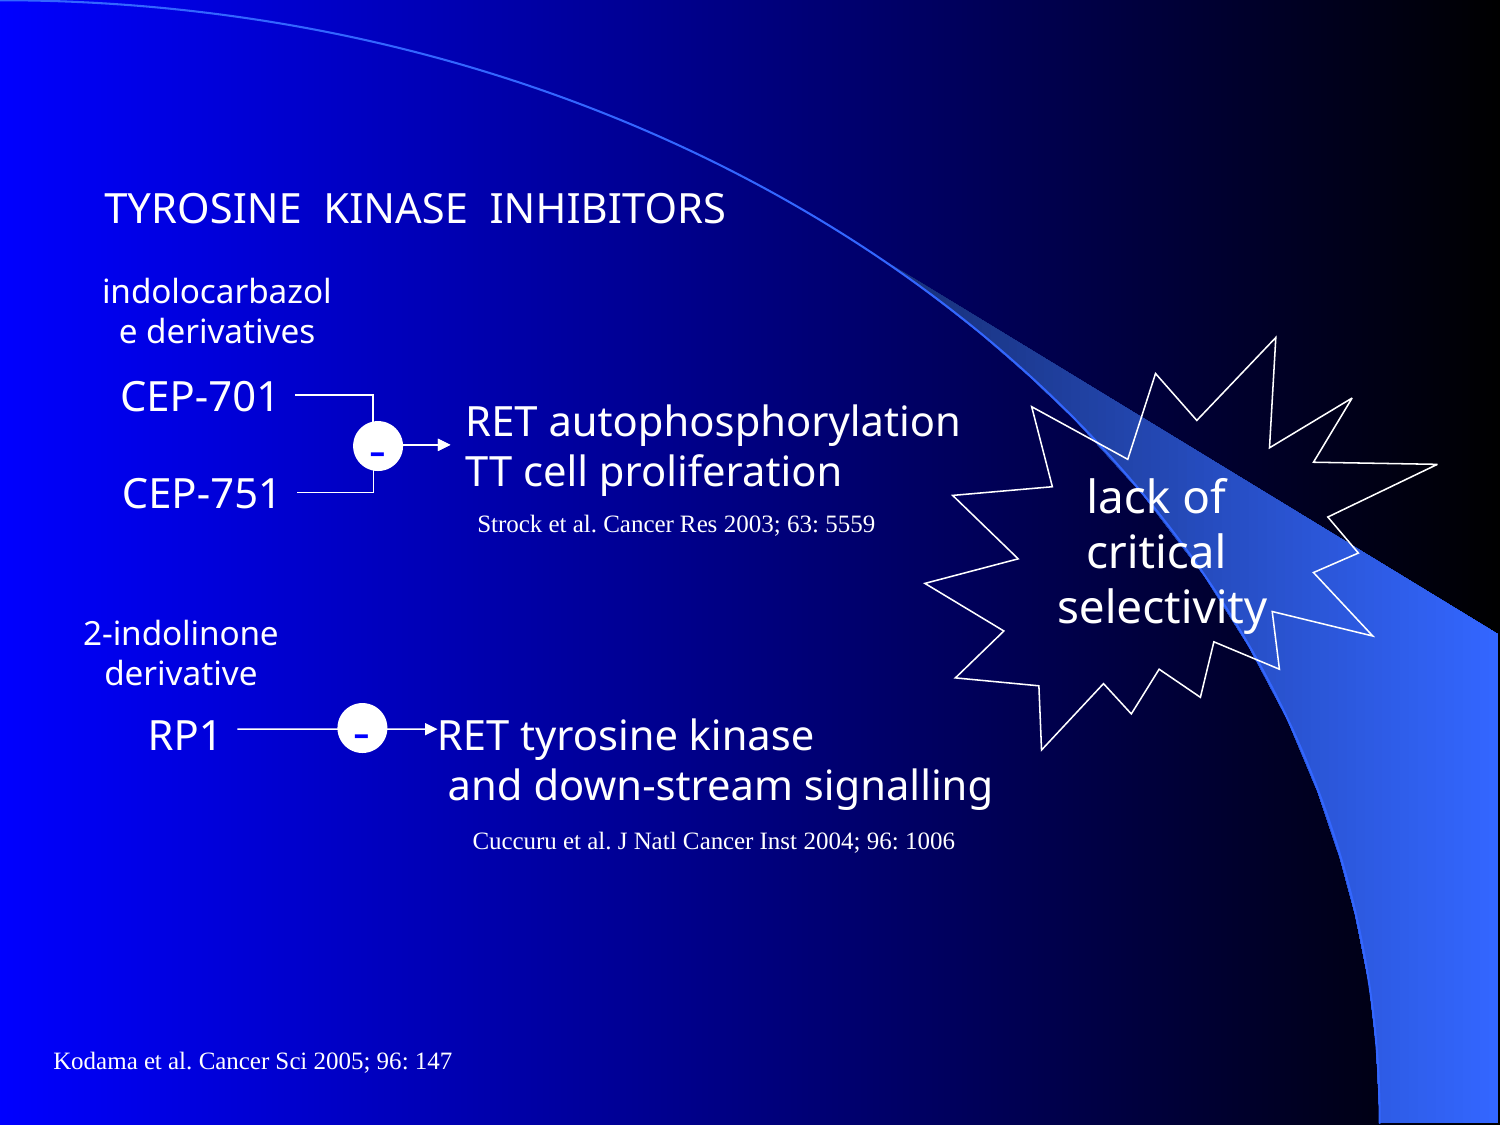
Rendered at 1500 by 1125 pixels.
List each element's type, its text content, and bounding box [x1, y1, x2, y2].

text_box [302, 387, 971, 546]
text_box lack of critical selectivity [924, 337, 1438, 751]
text_box Kodama et al. Cancer Sci 2005; 96: 147 [38, 1037, 468, 1083]
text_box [79, 262, 355, 526]
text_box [62, 604, 301, 767]
text_box TYROSINE KINASE INHIBITORS [37, 174, 794, 240]
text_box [237, 701, 997, 863]
